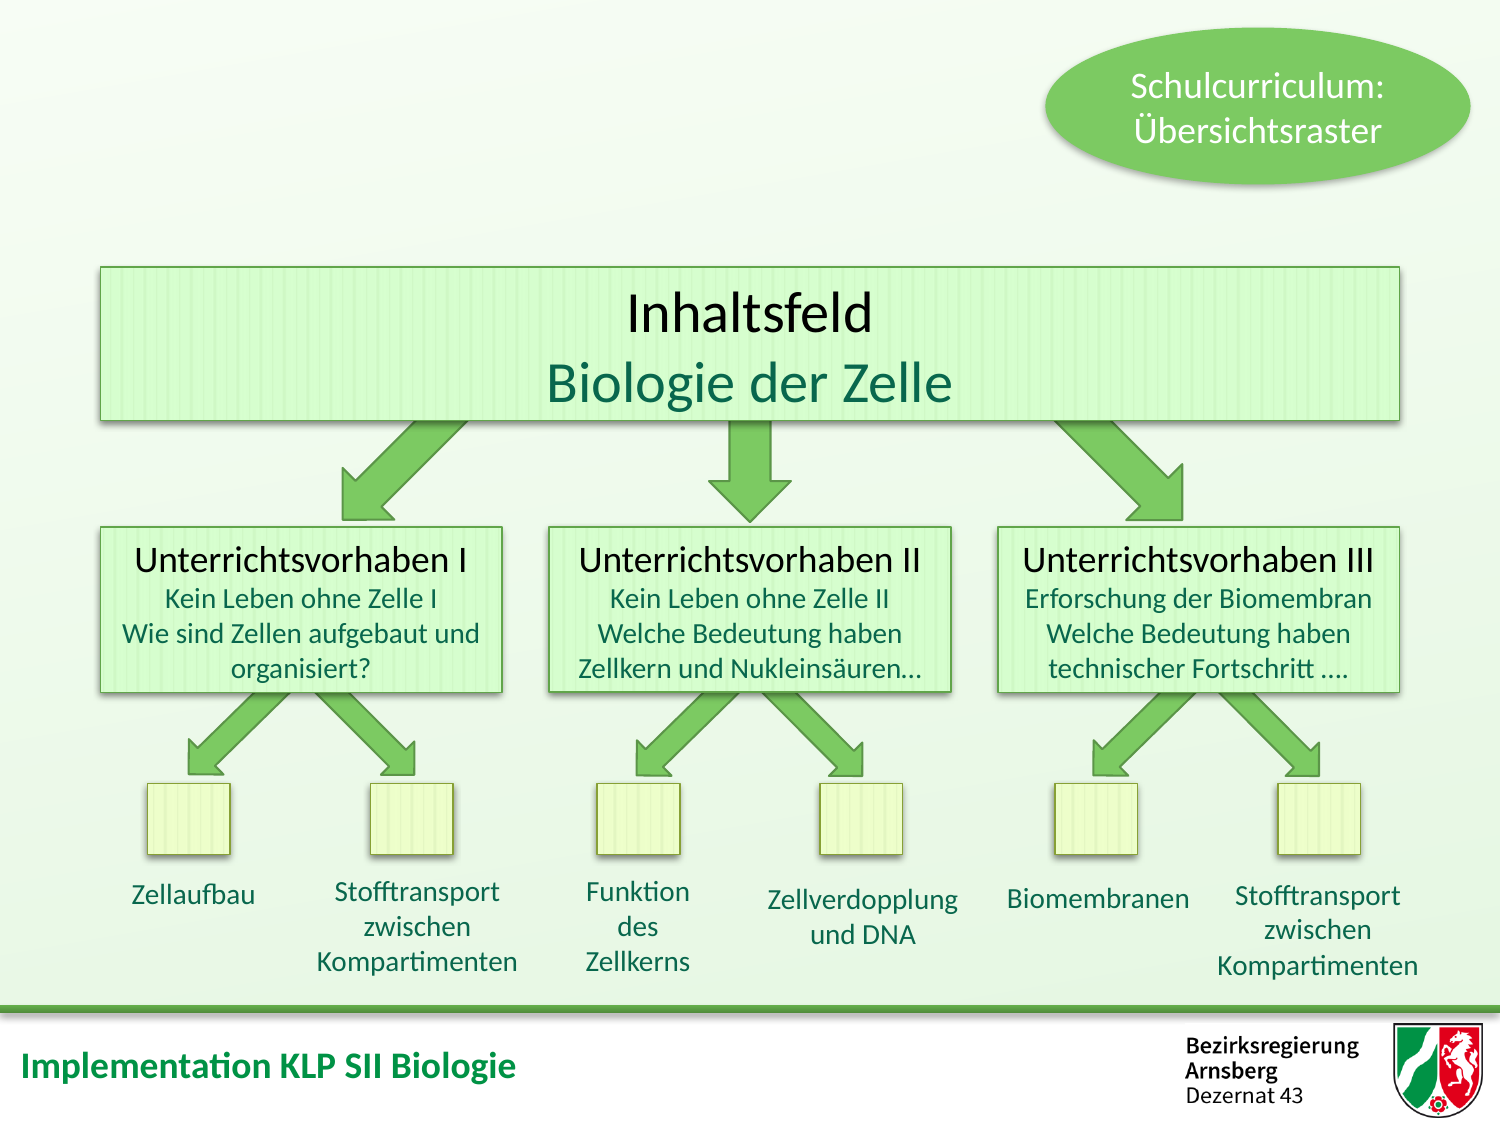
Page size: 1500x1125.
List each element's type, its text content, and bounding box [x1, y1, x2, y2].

text_box Unterrichtsvorhaben III Erforschung der Biomembran Welche Bedeutung haben technischer Fortschritt …. [997, 526, 1400, 693]
text_box Zellaufbau [116, 868, 274, 918]
text_box Inhaltsfeld Biologie der Zelle [100, 266, 1400, 421]
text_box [596, 783, 903, 855]
text_box Unterrichtsvorhaben I Kein Leben ohne Zelle I Wie sind Zellen aufgebaut und organisiert? [100, 526, 503, 693]
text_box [147, 783, 454, 855]
text_box Schulcurriculum: Übersichtsraster [1044, 26, 1472, 186]
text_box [1054, 783, 1361, 855]
text_box Stofftransport zwischen Kompartimenten [297, 865, 538, 985]
text_box [1062, 430, 1184, 522]
text_box [341, 430, 460, 521]
text_box Unterrichtsvorhaben II Kein Leben ohne Zelle II Welche Bedeutung haben Zellkern und Nukleinsäuren… [548, 526, 952, 693]
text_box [616, 659, 839, 781]
picture [1185, 1023, 1483, 1118]
text_box [708, 430, 792, 523]
text_box Zellverdopplung und DNA [751, 872, 975, 958]
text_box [168, 658, 391, 781]
text_box Biomembranen [986, 872, 1198, 922]
text_box Funktion des Zellkerns [559, 864, 717, 985]
text_box Stofftransport zwischen Kompartimenten [1198, 868, 1438, 989]
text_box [1073, 659, 1295, 781]
